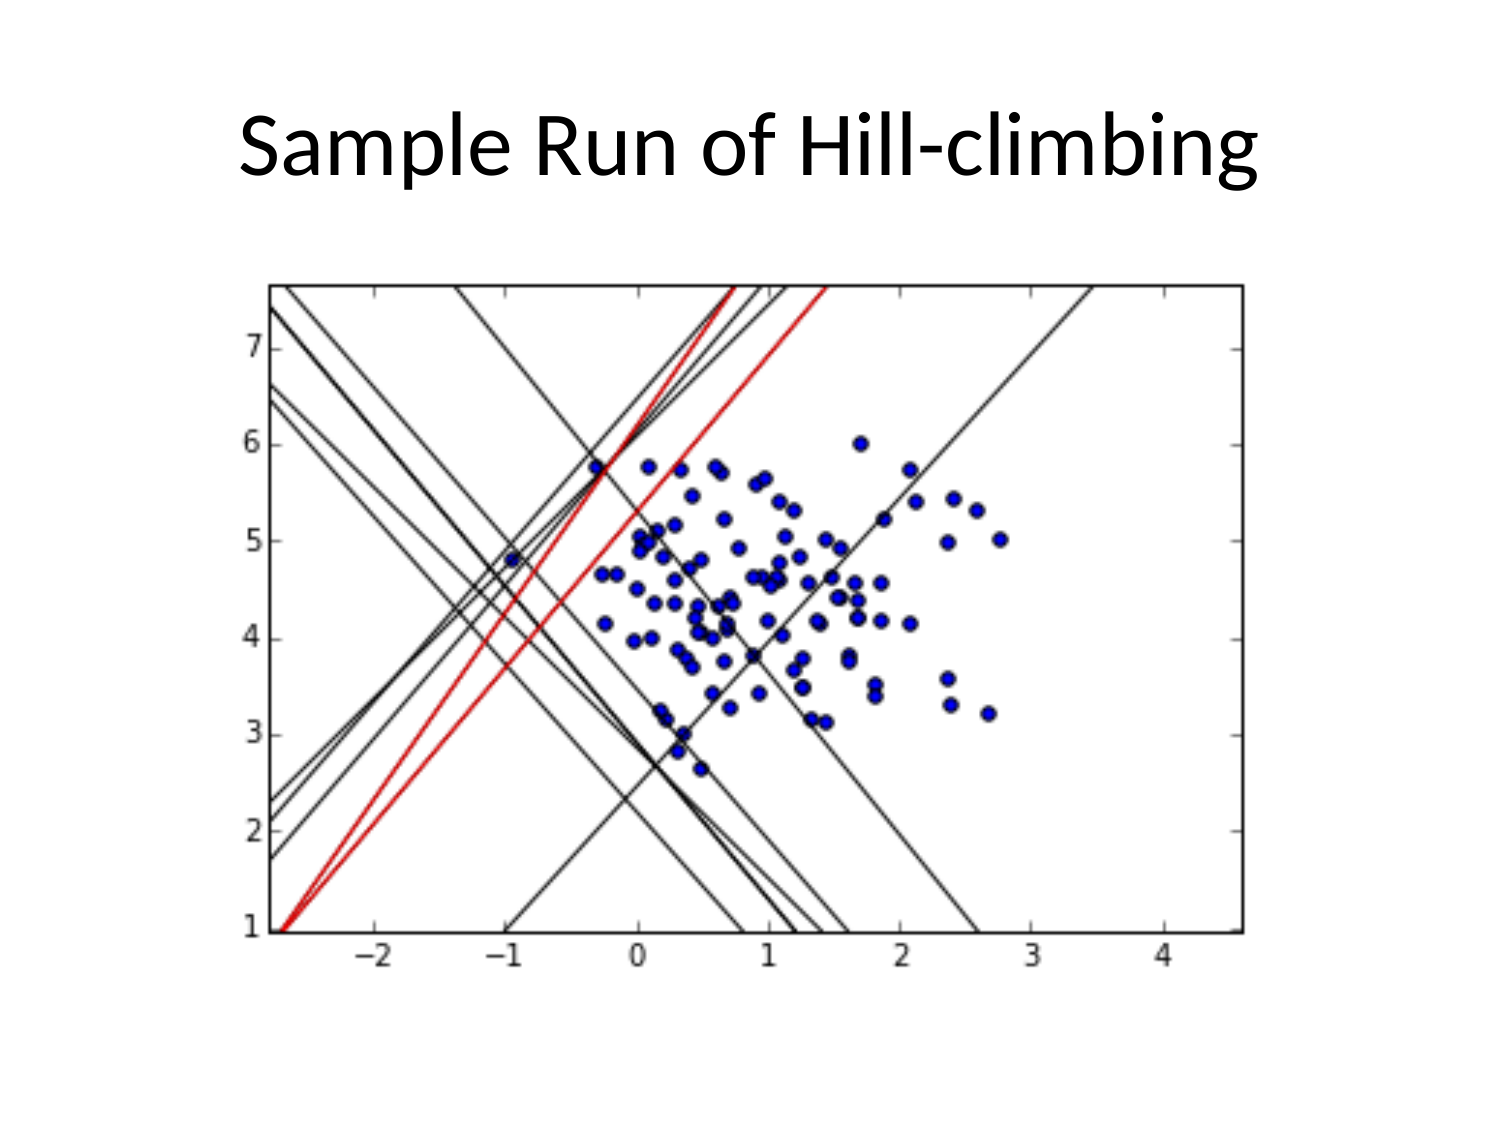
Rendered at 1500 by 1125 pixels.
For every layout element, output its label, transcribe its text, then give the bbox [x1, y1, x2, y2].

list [74, 262, 1426, 1006]
title Sample Run of Hill-climbing [75, 45, 1425, 233]
